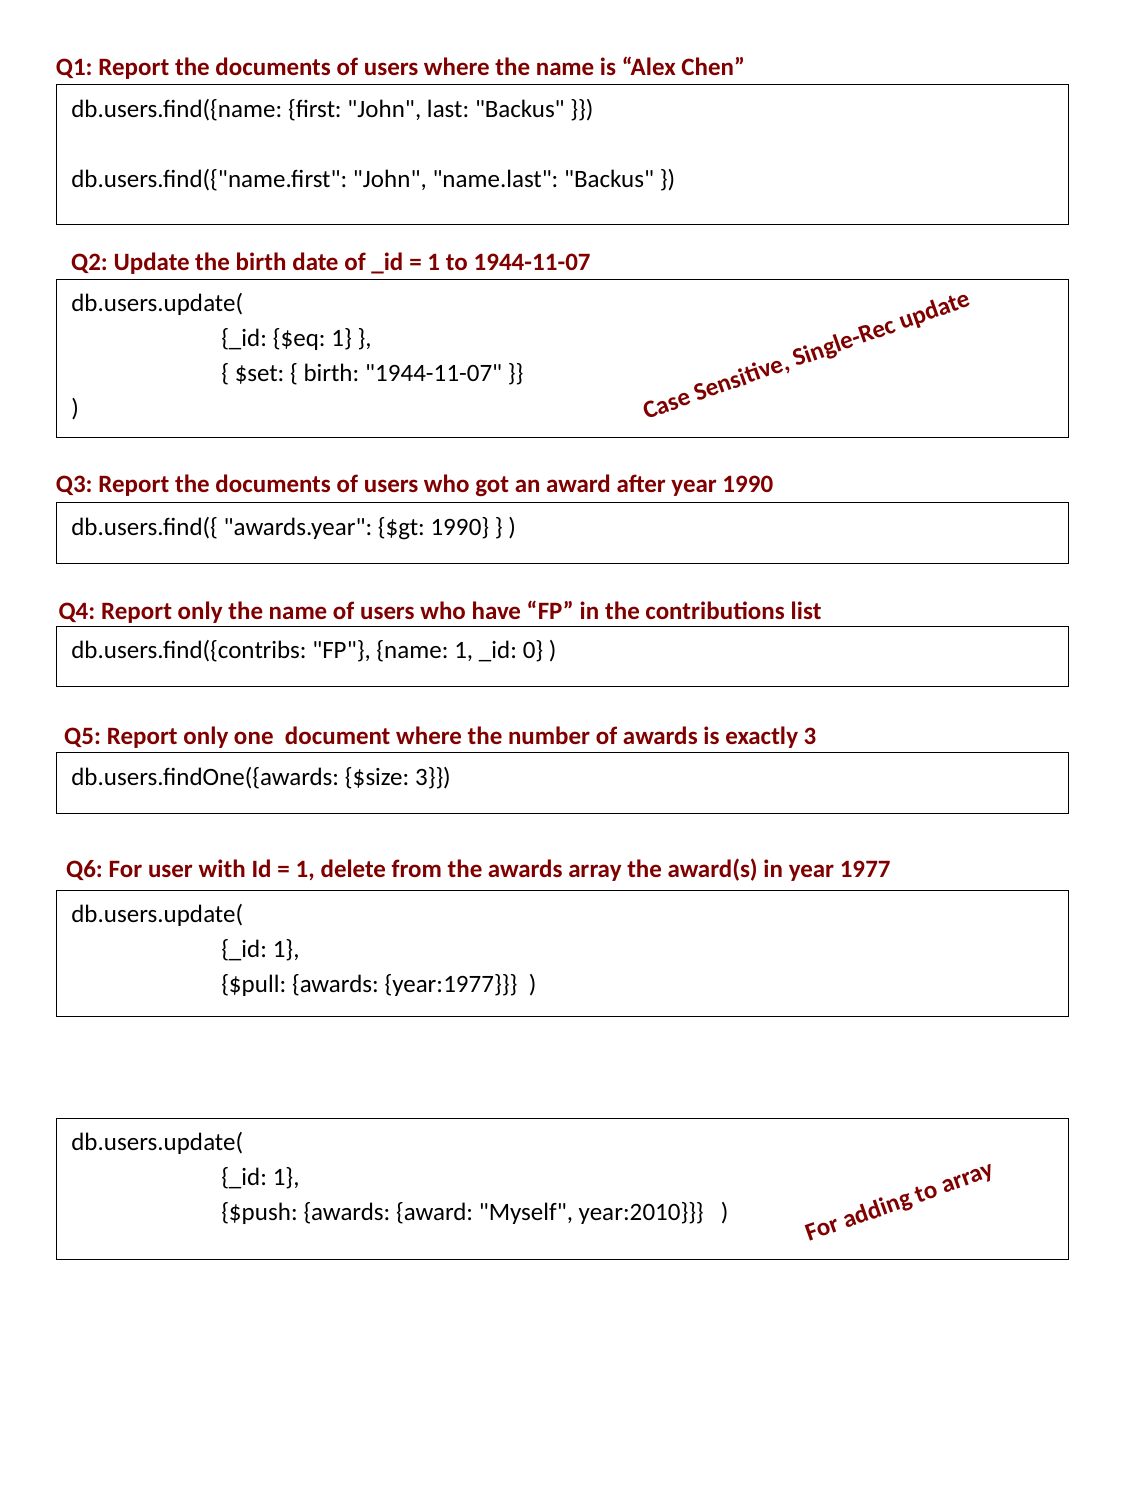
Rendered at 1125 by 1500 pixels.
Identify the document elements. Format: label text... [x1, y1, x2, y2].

text_box Q1: Report the documents of users where the name is “Alex Chen” [40, 42, 1125, 88]
text_box Q6: For user with Id = 1, delete from the awards array the award(s) in year 1977 [51, 844, 1069, 890]
text_box For adding to array [784, 1140, 1013, 1258]
text_box db.users.findOne({awards: {$size: 3}}) [56, 752, 1069, 814]
list db.users.find({name: {first: "John", last: "Backus" }}) db.users.find({"name.first": "John", "name.last": "Backus" }) [56, 88, 1069, 225]
text_box Q2: Update the birth date of _id = 1 to 1944-11-07 [56, 238, 619, 284]
text_box db.users.find({ "awards.year": {$gt: 1990} } ) [56, 502, 1069, 564]
text_box Q4: Report only the name of users who have “FP” in the contributions list [43, 586, 923, 632]
text_box db.users.find({contribs: "FP"}, {name: 1, _id: 0} ) [56, 626, 1069, 687]
text_box db.users.update( {_id: {$eq: 1} }, { $set: { birth: "1944-11-07" }} ) [56, 279, 1069, 438]
text_box db.users.update( {_id: 1}, {$push: {awards: {award: "Myself", year:2010}}} ) [56, 1118, 1069, 1260]
text_box Q5: Report only one document where the number of awards is exactly 3 [49, 712, 1057, 757]
text_box Case Sensitive, Single-Rec update [621, 269, 990, 437]
text_box Q3: Report the documents of users who got an award after year 1990 [40, 460, 932, 506]
text_box db.users.update( {_id: 1}, {$pull: {awards: {year:1977}}} ) [56, 890, 1069, 1017]
